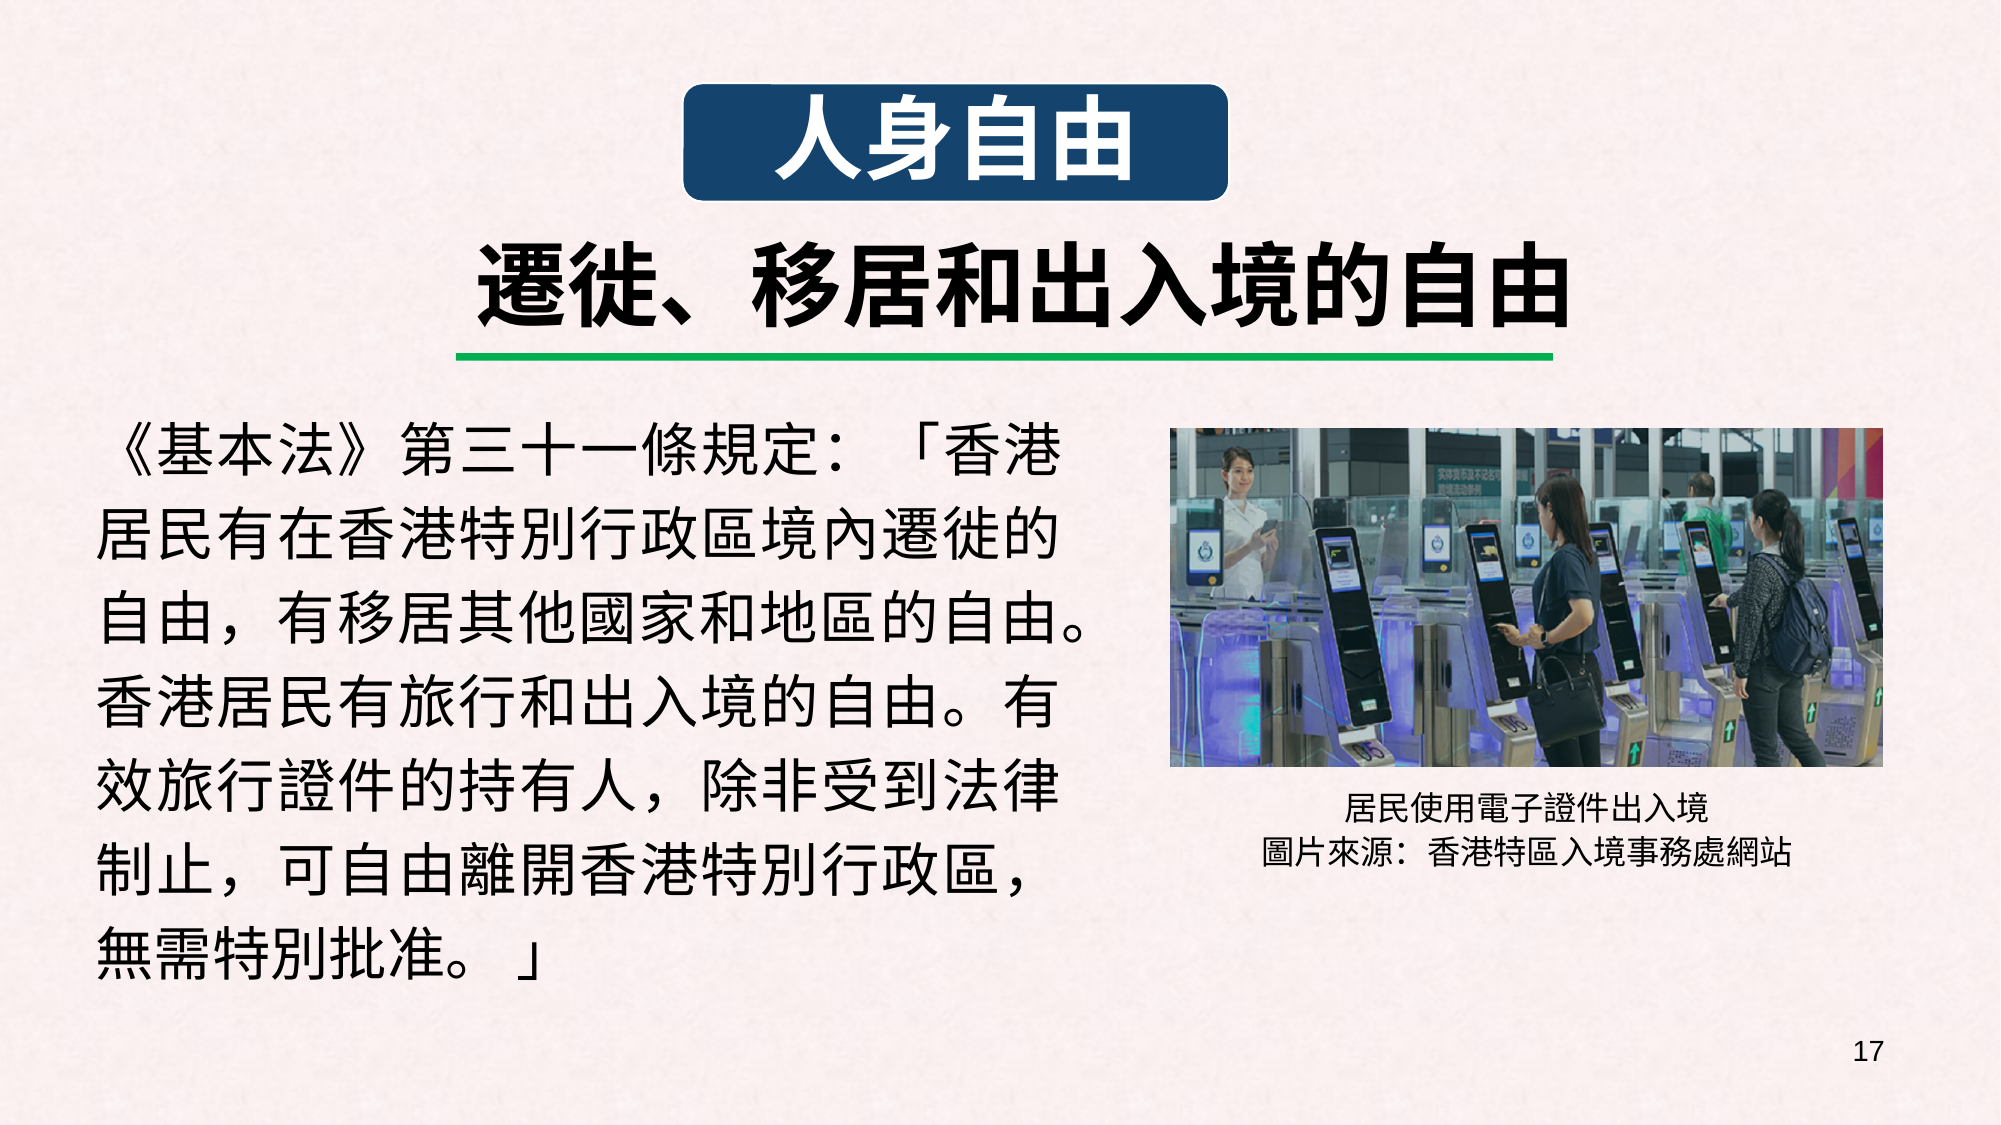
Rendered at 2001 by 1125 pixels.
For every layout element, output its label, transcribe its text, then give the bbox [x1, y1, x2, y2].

list 《基本法》第三十一條規定：「香港居民有在香港特別行政區境內遷徙的自由，有移居其他國家和地區的自由。香港居民有旅行和出入境的自由。有效旅行證件的持有人，除非受到法律制止，可自由離開香港特別行政區，無需特別批准。 」 [80, 391, 1077, 997]
picture [0, 0, 2001, 1125]
text_box 遷徙、移居和出入境的自由 [400, 224, 1641, 319]
text_box 居民使用電子證件出入境 圖片來源：香港特區入境事務處網站 [1141, 783, 1913, 872]
text_box 人身自由 [681, 82, 1231, 203]
text_box [455, 353, 1553, 361]
slide_number 17 [1433, 1024, 1900, 1103]
